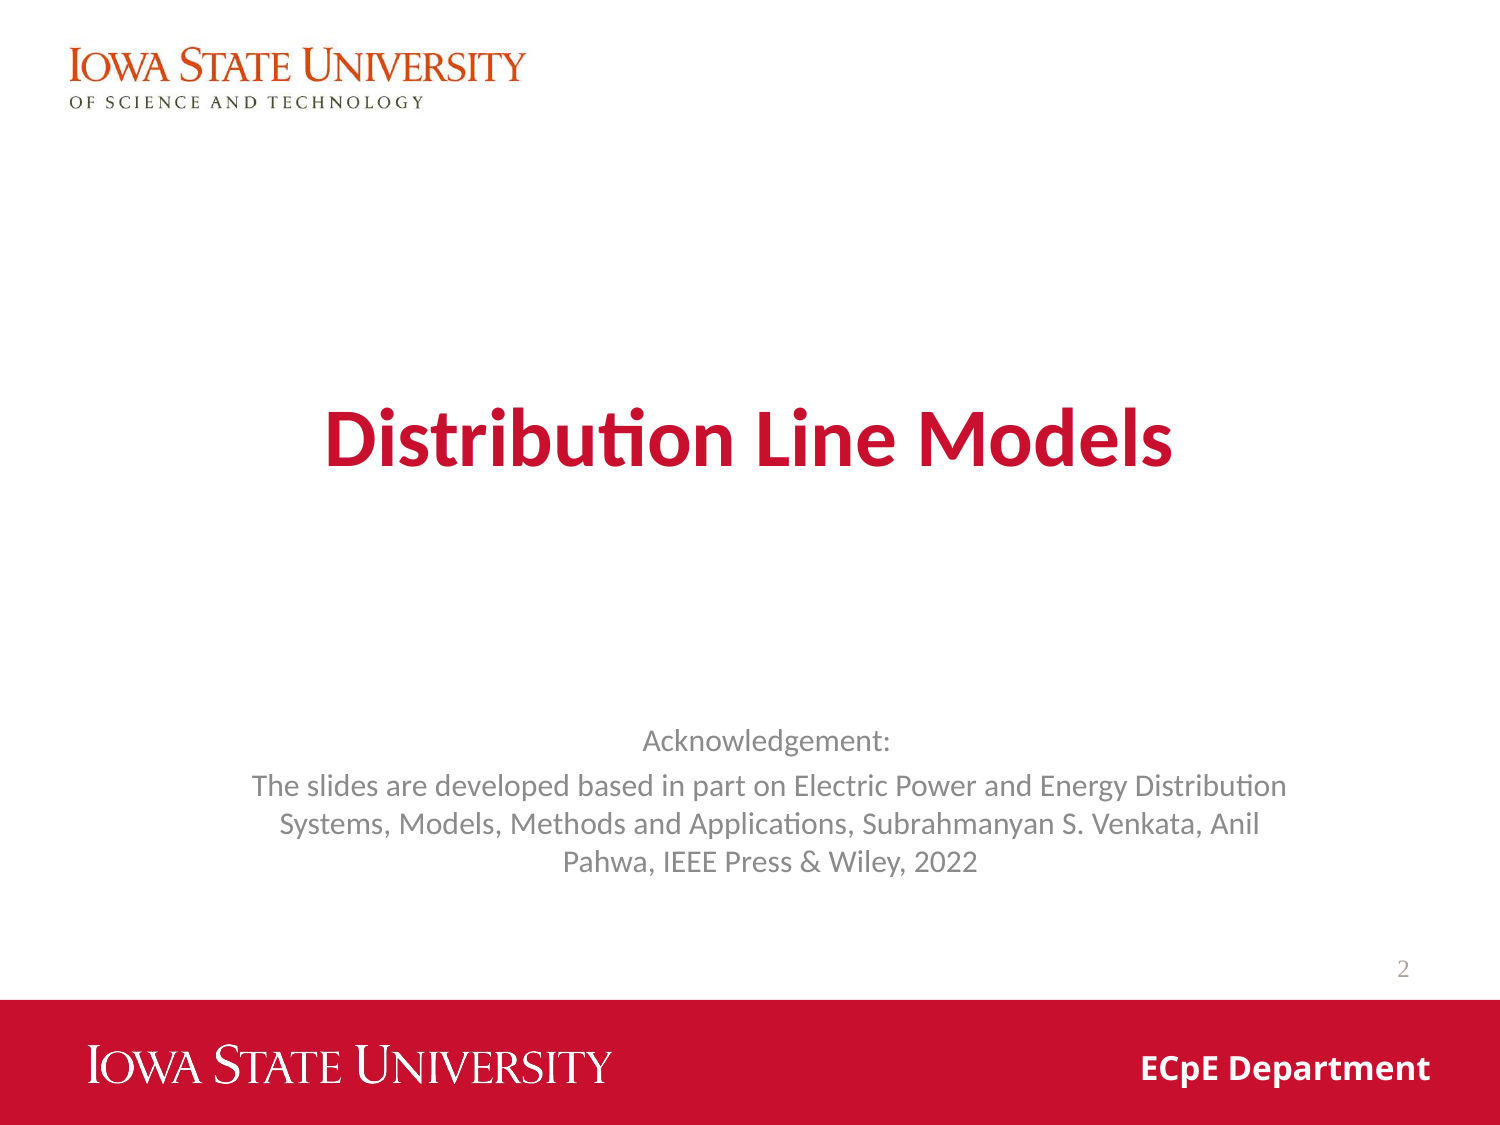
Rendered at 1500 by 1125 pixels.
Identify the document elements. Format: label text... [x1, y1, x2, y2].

picture [62, 37, 542, 125]
slide_number 2 [1074, 937, 1425, 998]
text_box Acknowledgement: The slides are developed based in part on Electric Power and Energy Distribution Systems, Models, Methods and Applications, Subrahmanyan S. Venkata, Anil Pahwa, IEEE Press & Wiley, 2022 [229, 712, 1313, 888]
title Distribution Line Models [0, 312, 1500, 555]
picture [87, 1044, 613, 1088]
